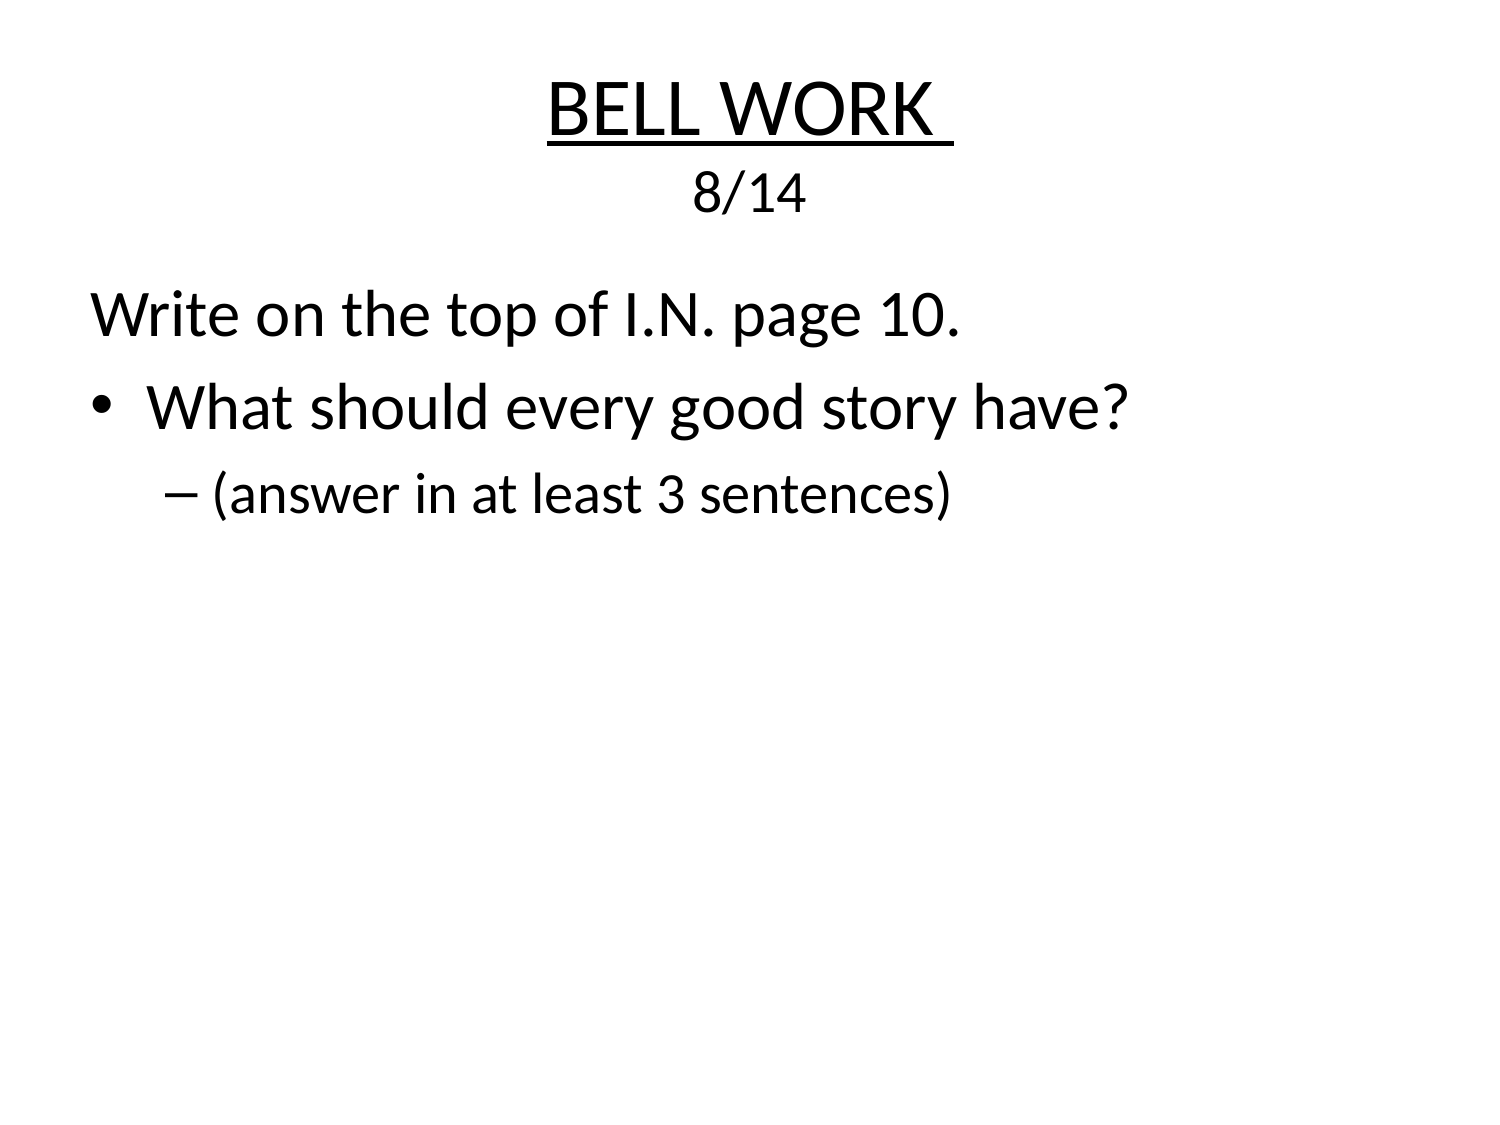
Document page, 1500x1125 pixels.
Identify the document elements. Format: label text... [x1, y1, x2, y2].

list Write on the top of I.N. page 10. What should every good story have? (answer in at least 3 sentences) [75, 262, 1425, 1005]
title BELL WORK 8/14 [75, 45, 1425, 233]
